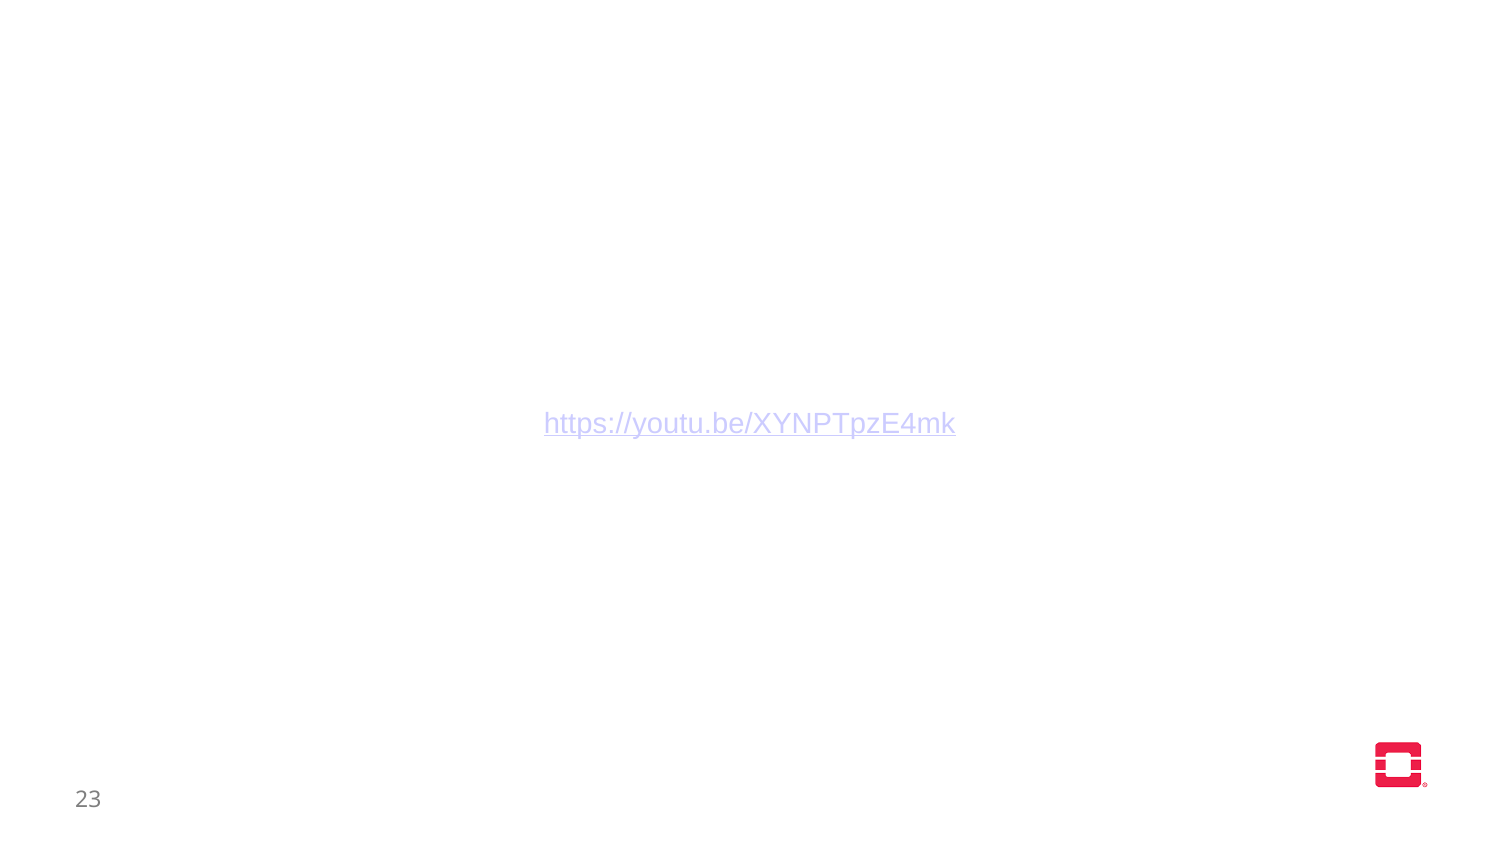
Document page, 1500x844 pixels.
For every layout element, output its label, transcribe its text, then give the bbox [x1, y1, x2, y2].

text_box https://youtu.be/XYNPTpzE4mk [528, 396, 971, 447]
picture [1302, 689, 1498, 840]
